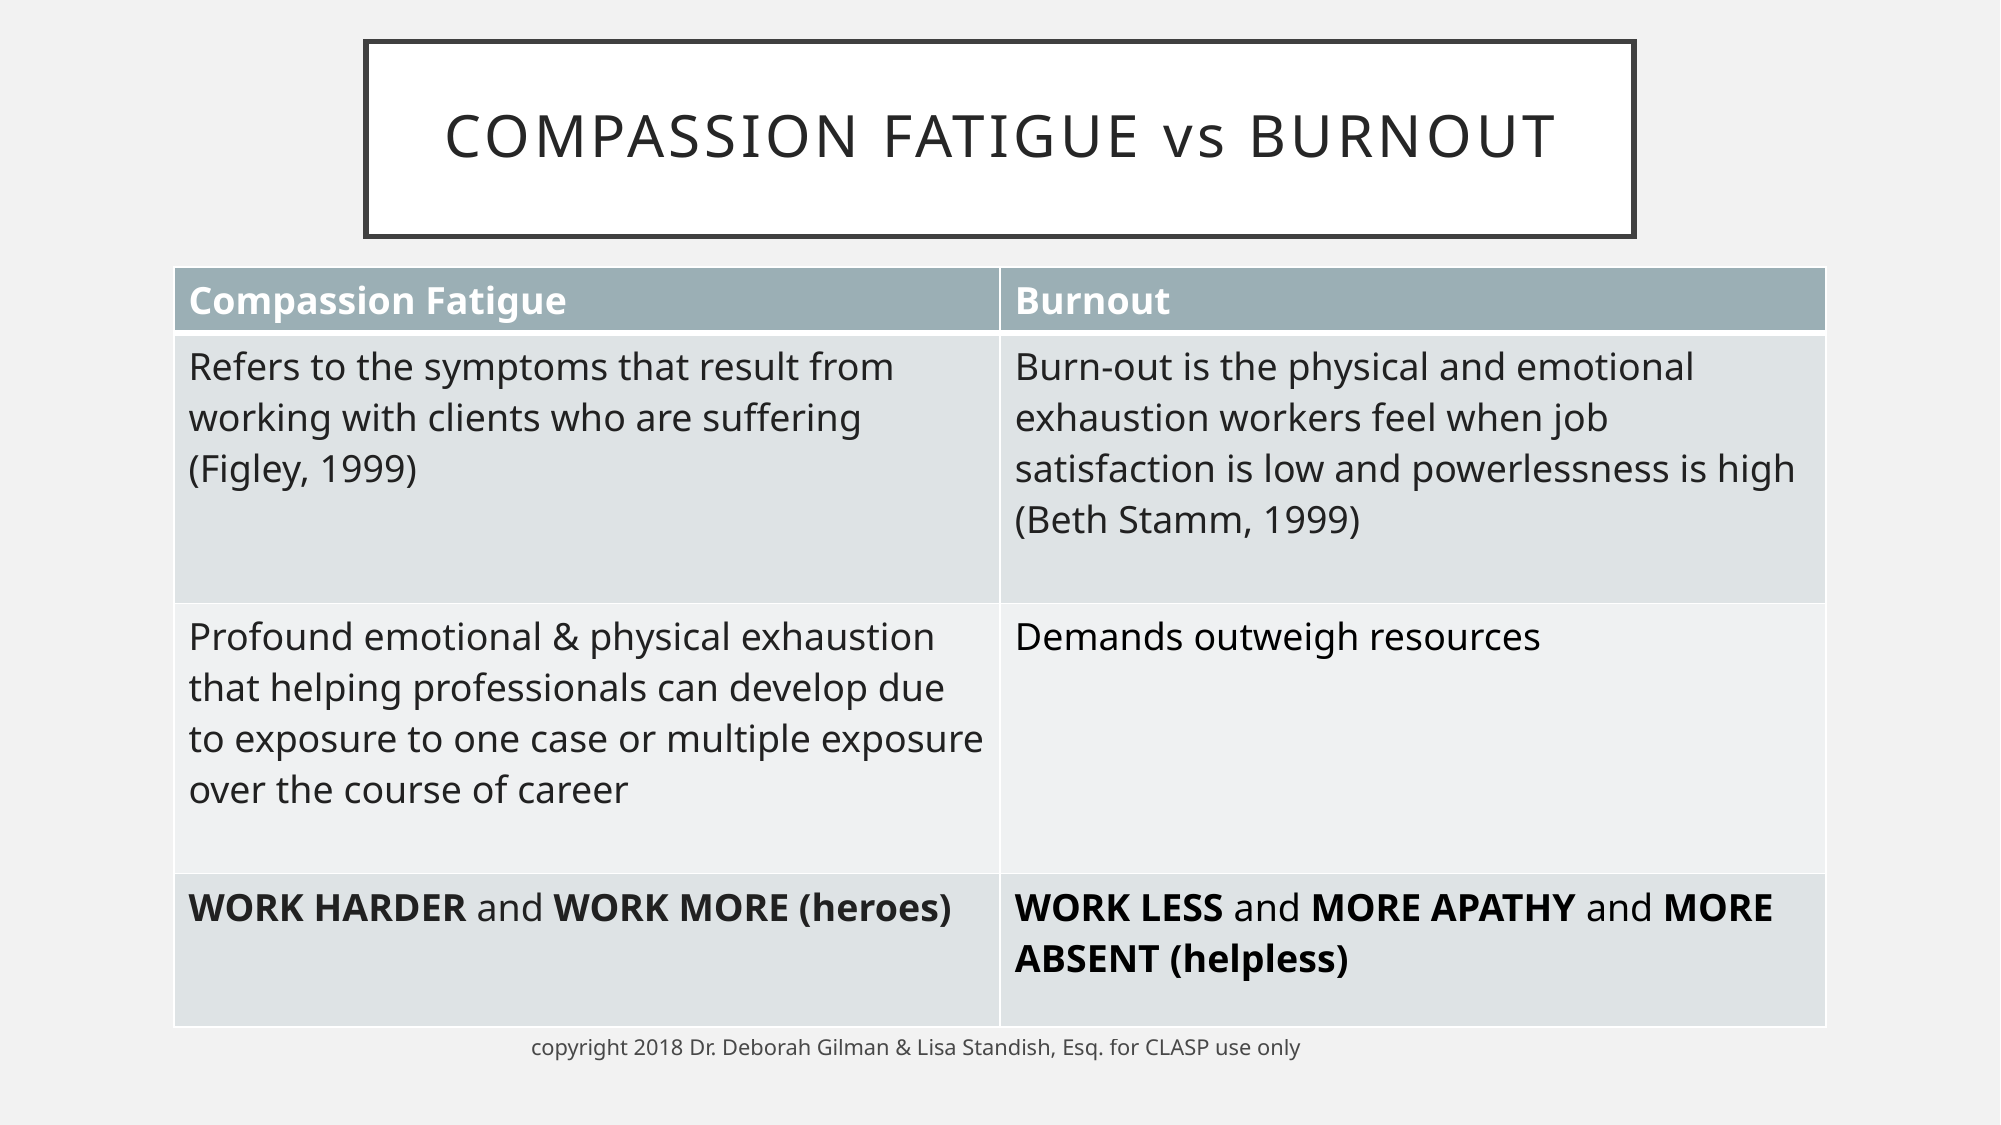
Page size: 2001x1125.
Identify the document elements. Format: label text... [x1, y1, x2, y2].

table_cell WORK HARDER and WORK MORE (heroes) [175, 874, 999, 1026]
table_cell WORK LESS and MORE APATHY and MORE ABSENT (helpless) [1001, 874, 1825, 1026]
table_cell Demands outweigh resources [1001, 604, 1825, 873]
table_header Compassion Fatigue [175, 268, 999, 330]
table_cell Refers to the symptoms that result from working with clients who are suffering (Figley, 1999) [175, 336, 999, 603]
footer copyright 2018 Dr. Deborah Gilman & Lisa Standish, Esq. for CLASP use only [515, 1020, 1484, 1074]
title Compassion Fatigue vs burnout [363, 39, 1637, 239]
table_cell Burn-out is the physical and emotional exhaustion workers feel when job satisfaction is low and powerlessness is high (Beth Stamm, 1999) [1001, 336, 1825, 603]
table_cell Profound emotional & physical exhaustion that helping professionals can develop due to exposure to one case or multiple exposure over the course of career [175, 604, 999, 873]
table_header Burnout [1001, 268, 1825, 330]
